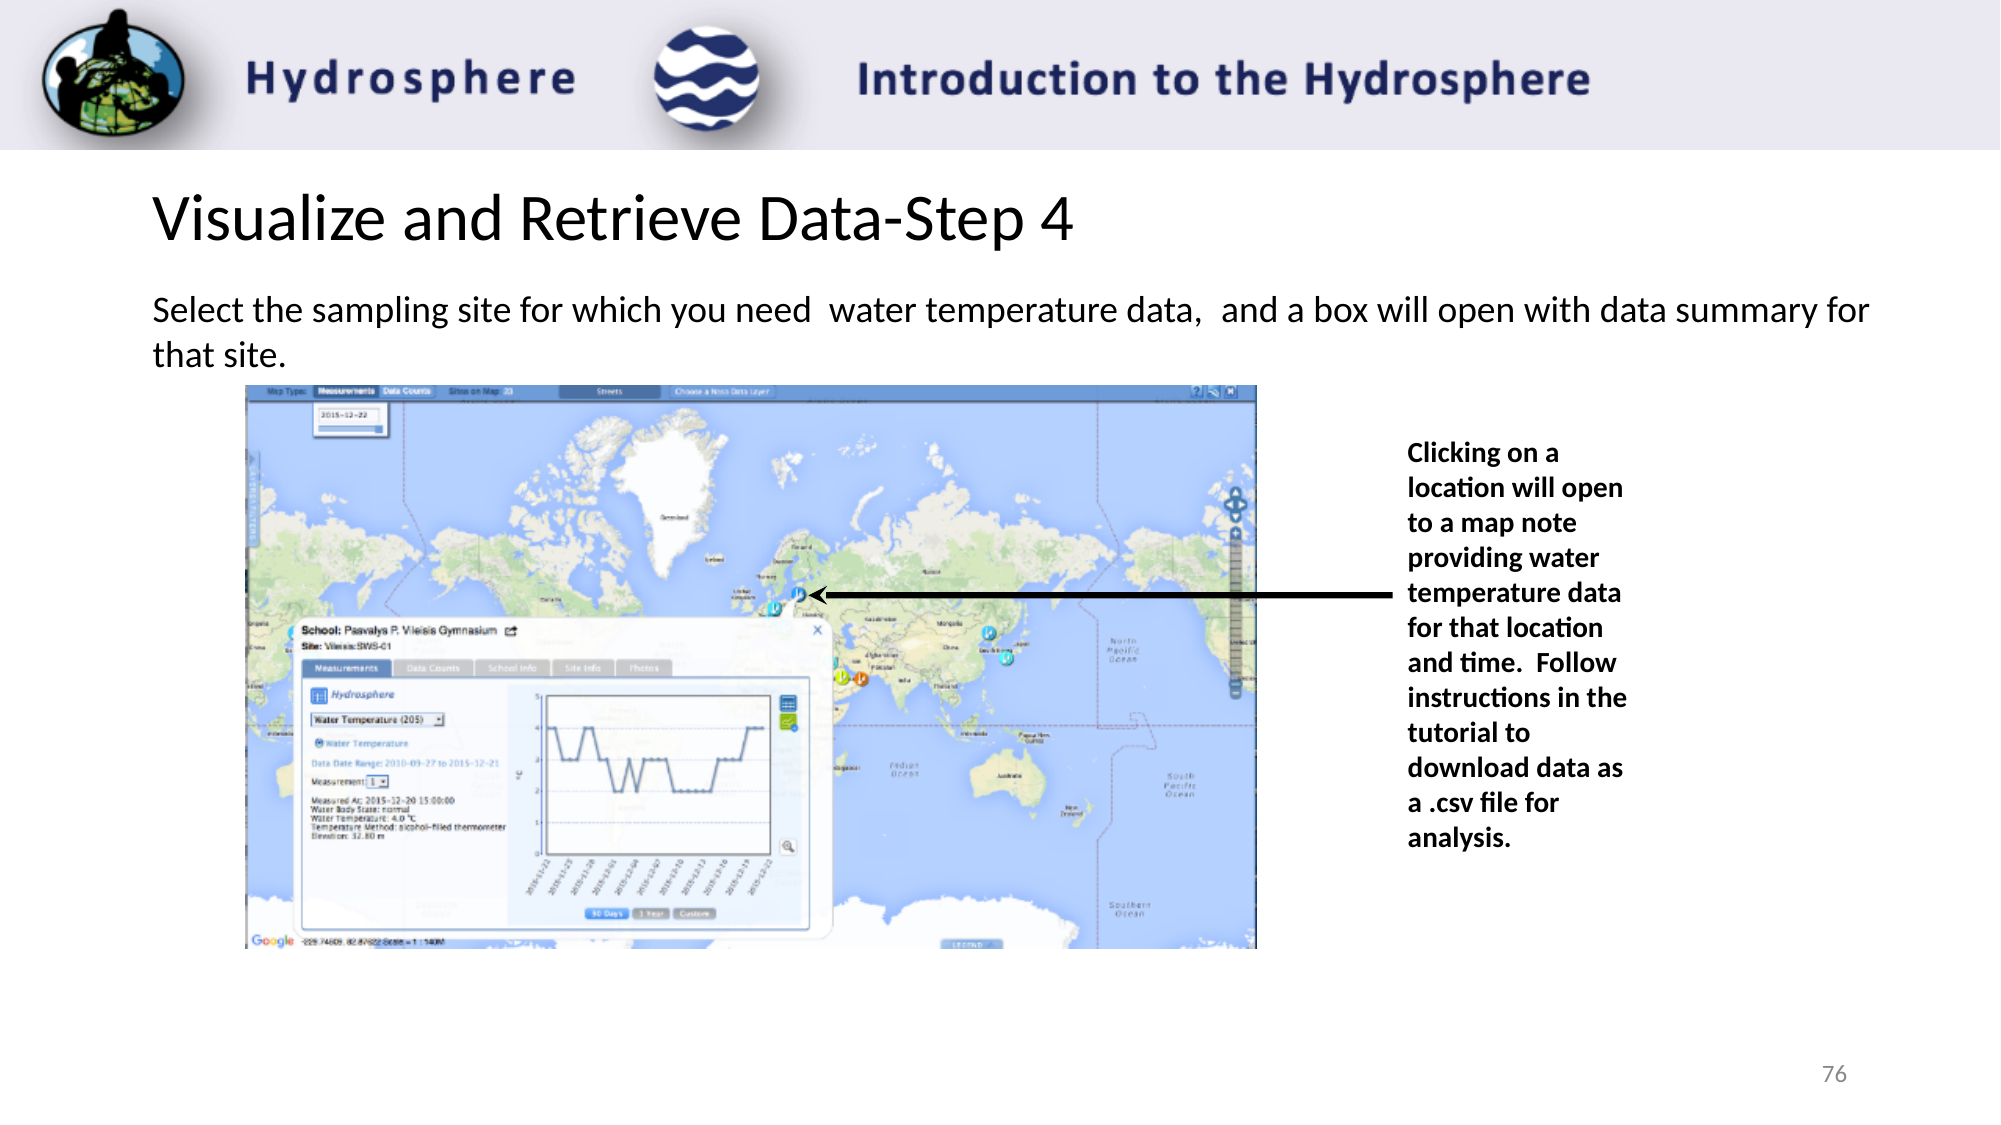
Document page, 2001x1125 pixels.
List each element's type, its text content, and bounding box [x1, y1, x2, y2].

title Visualize and Retrieve Data-Step 4 [137, 161, 1827, 263]
slide_number 75 [1412, 1042, 1863, 1103]
picture [244, 385, 1257, 950]
text_box Clicking on a location will open to a map note providing water temperature data for that location and time. Follow instructions in the tutorial to download data as a .csv file for analysis. [1392, 426, 1652, 861]
text_box Select the sampling site for which you need water temperature data, and a box will open with data summary for that site. [137, 277, 1889, 485]
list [0, 0, 2000, 151]
